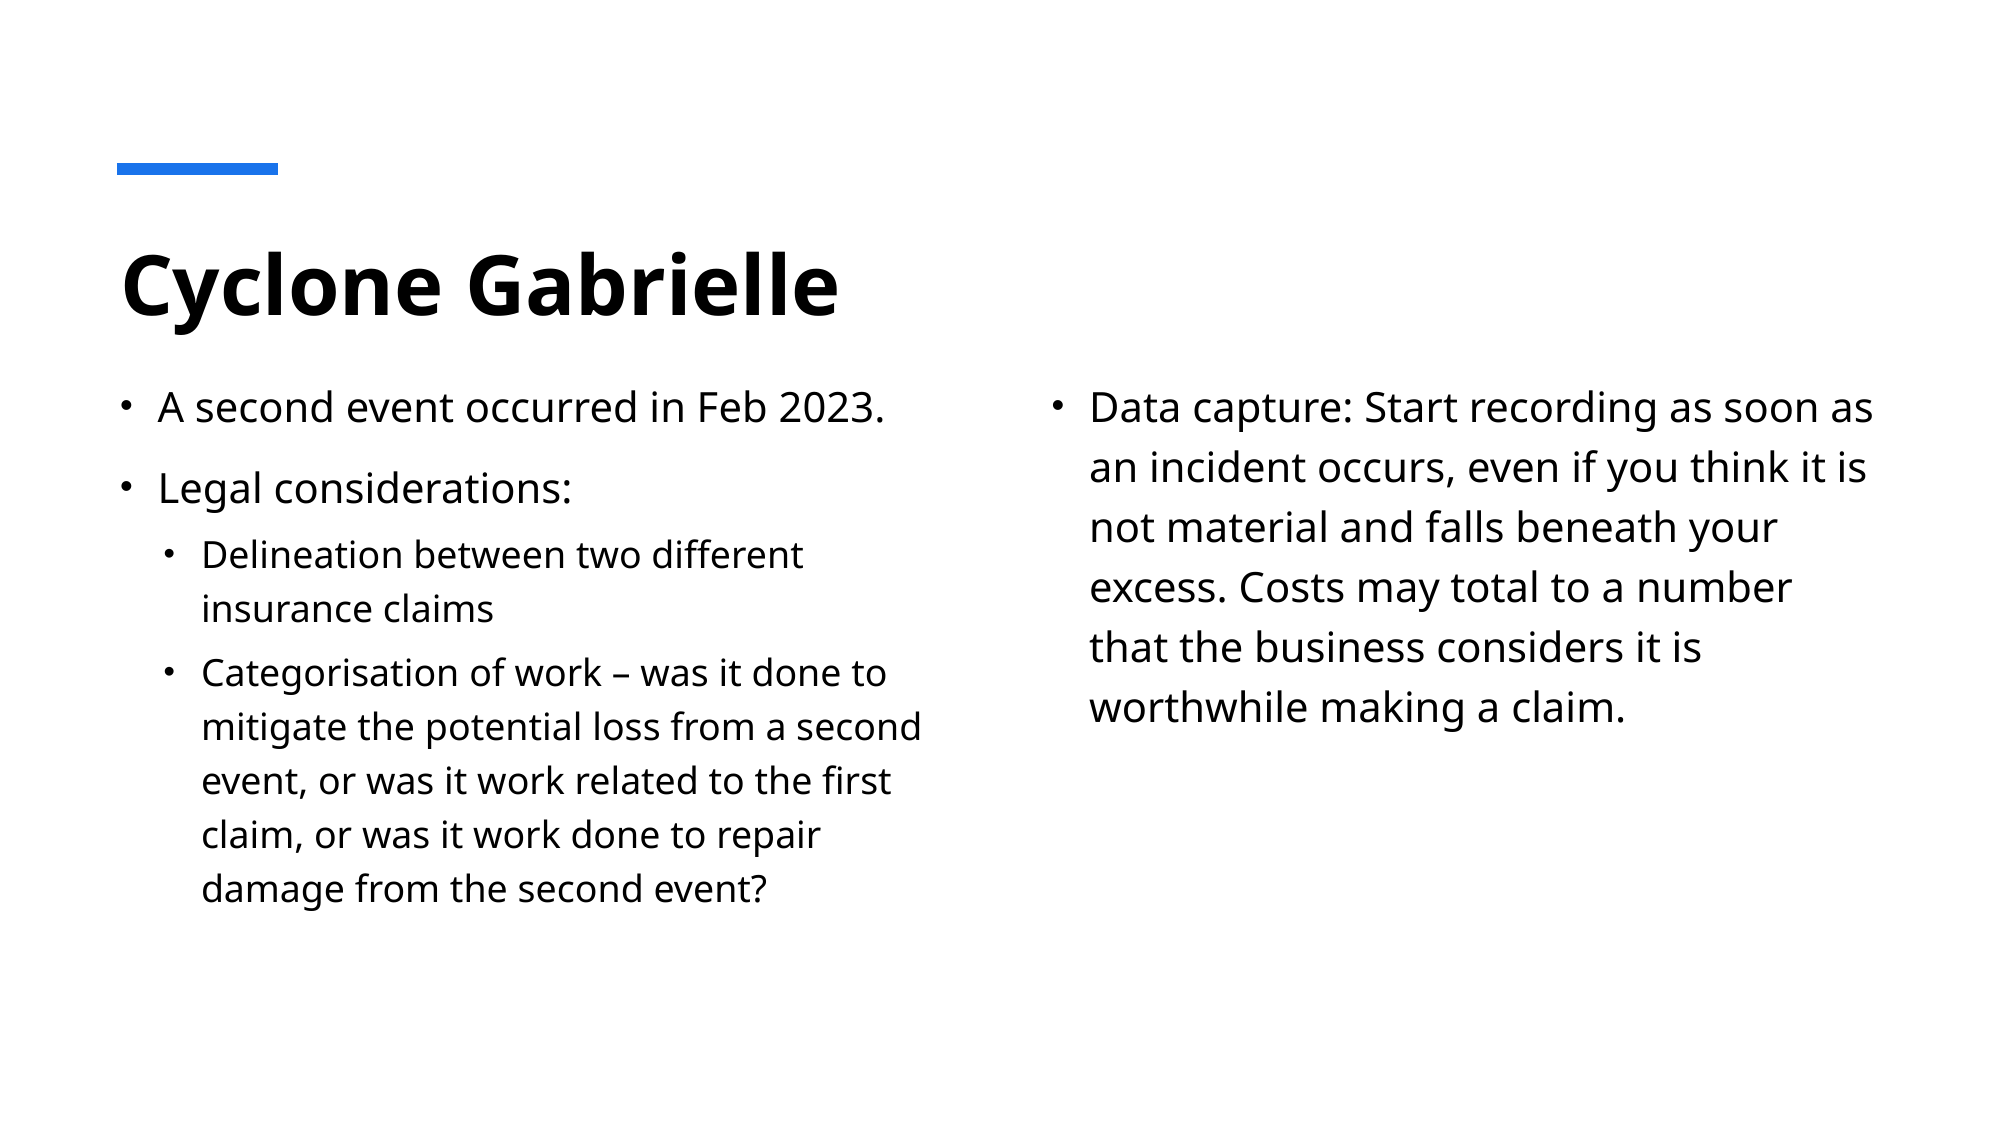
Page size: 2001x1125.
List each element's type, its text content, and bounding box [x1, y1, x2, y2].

list Data capture: Start recording as soon as an incident occurs, even if you think it is not material and falls beneath your excess. Costs may total to a number that the business considers it is worthwhile making a claim. [1036, 362, 1892, 1017]
title Cyclone Gabrielle [105, 224, 1892, 363]
list A second event occurred in Feb 2023. Legal considerations: Delineation between two different insurance claims Categorisation of work – was it done to mitigate the potential loss from a second event, or was it work related to the first claim, or was it work done to repair damage from the second event? [105, 362, 960, 1017]
